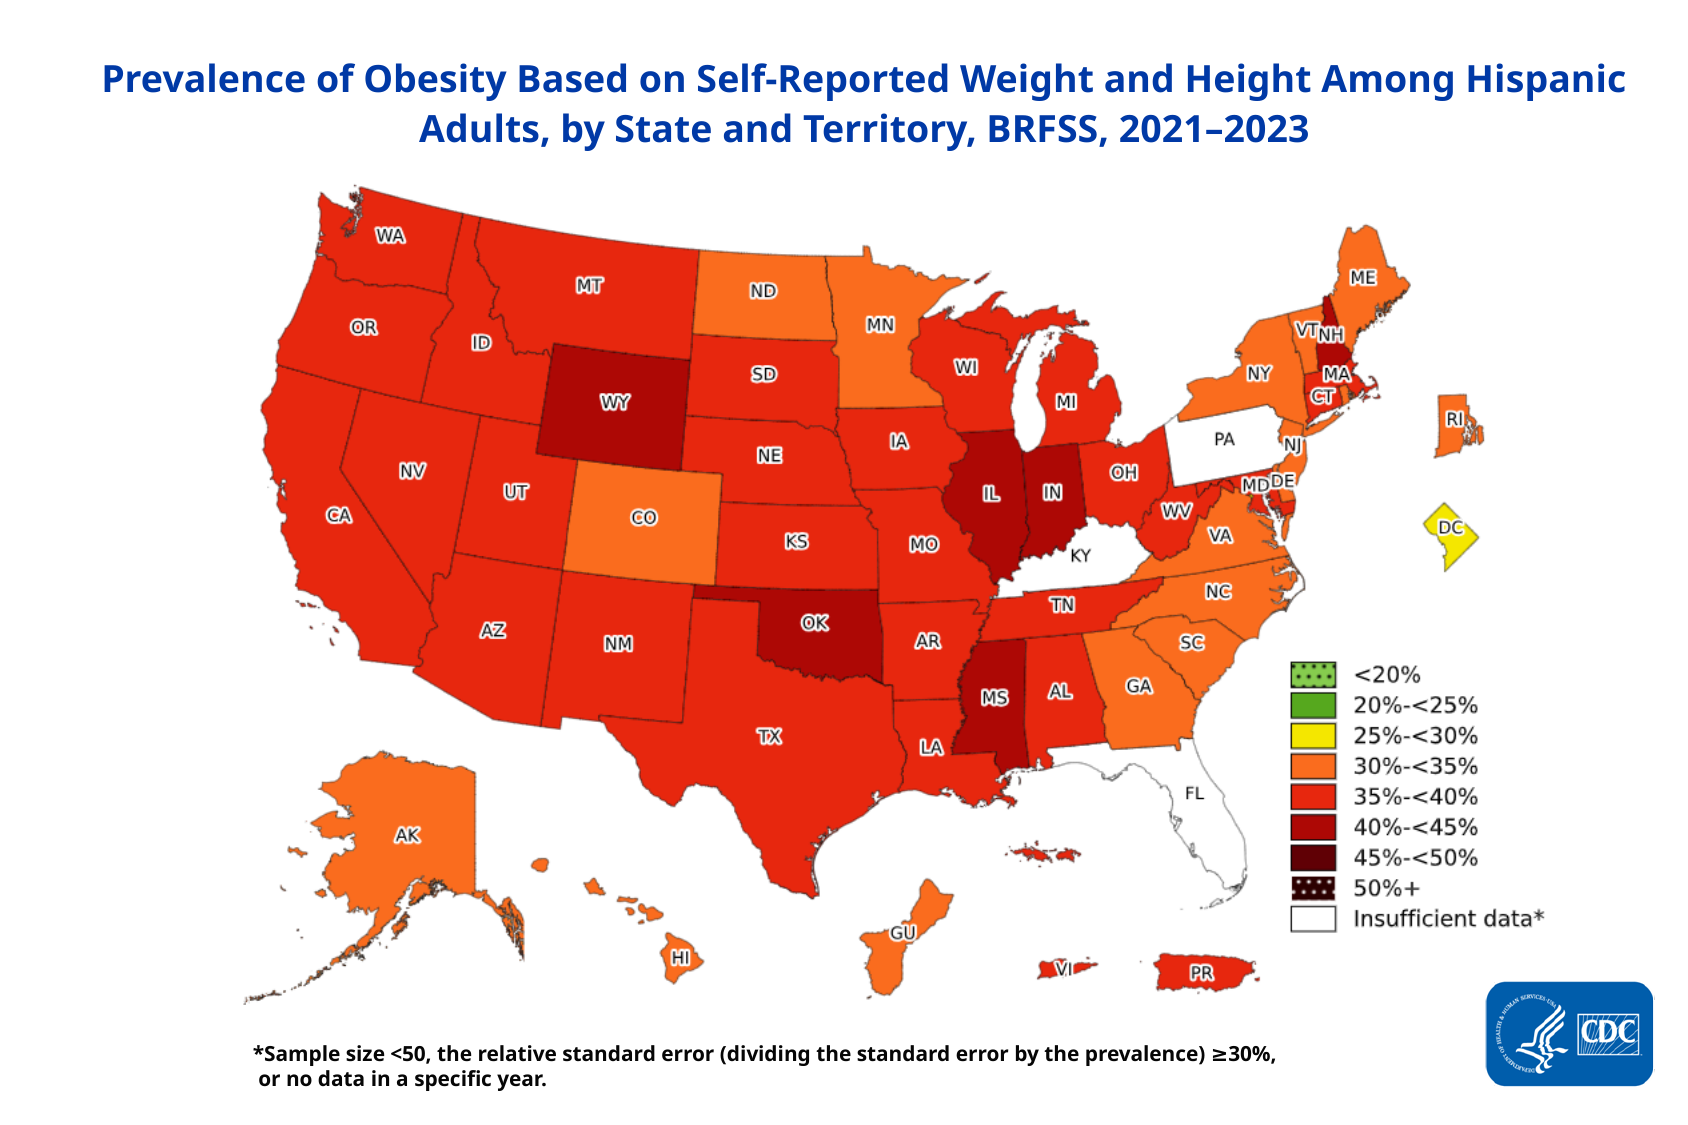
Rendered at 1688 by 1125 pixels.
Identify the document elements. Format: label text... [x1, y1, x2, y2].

picture [237, 156, 1655, 1090]
text_box *Sample size <50, the relative standard error (dividing the standard error by the prevalence) ≥30%, or no data in a specific year. [238, 1033, 1476, 1099]
title Prevalence of Obesity Based on Self-Reported Weight and Height Among Hispanic Adults, by State and Territory, BRFSS, 2021–2023 [75, 23, 1655, 158]
